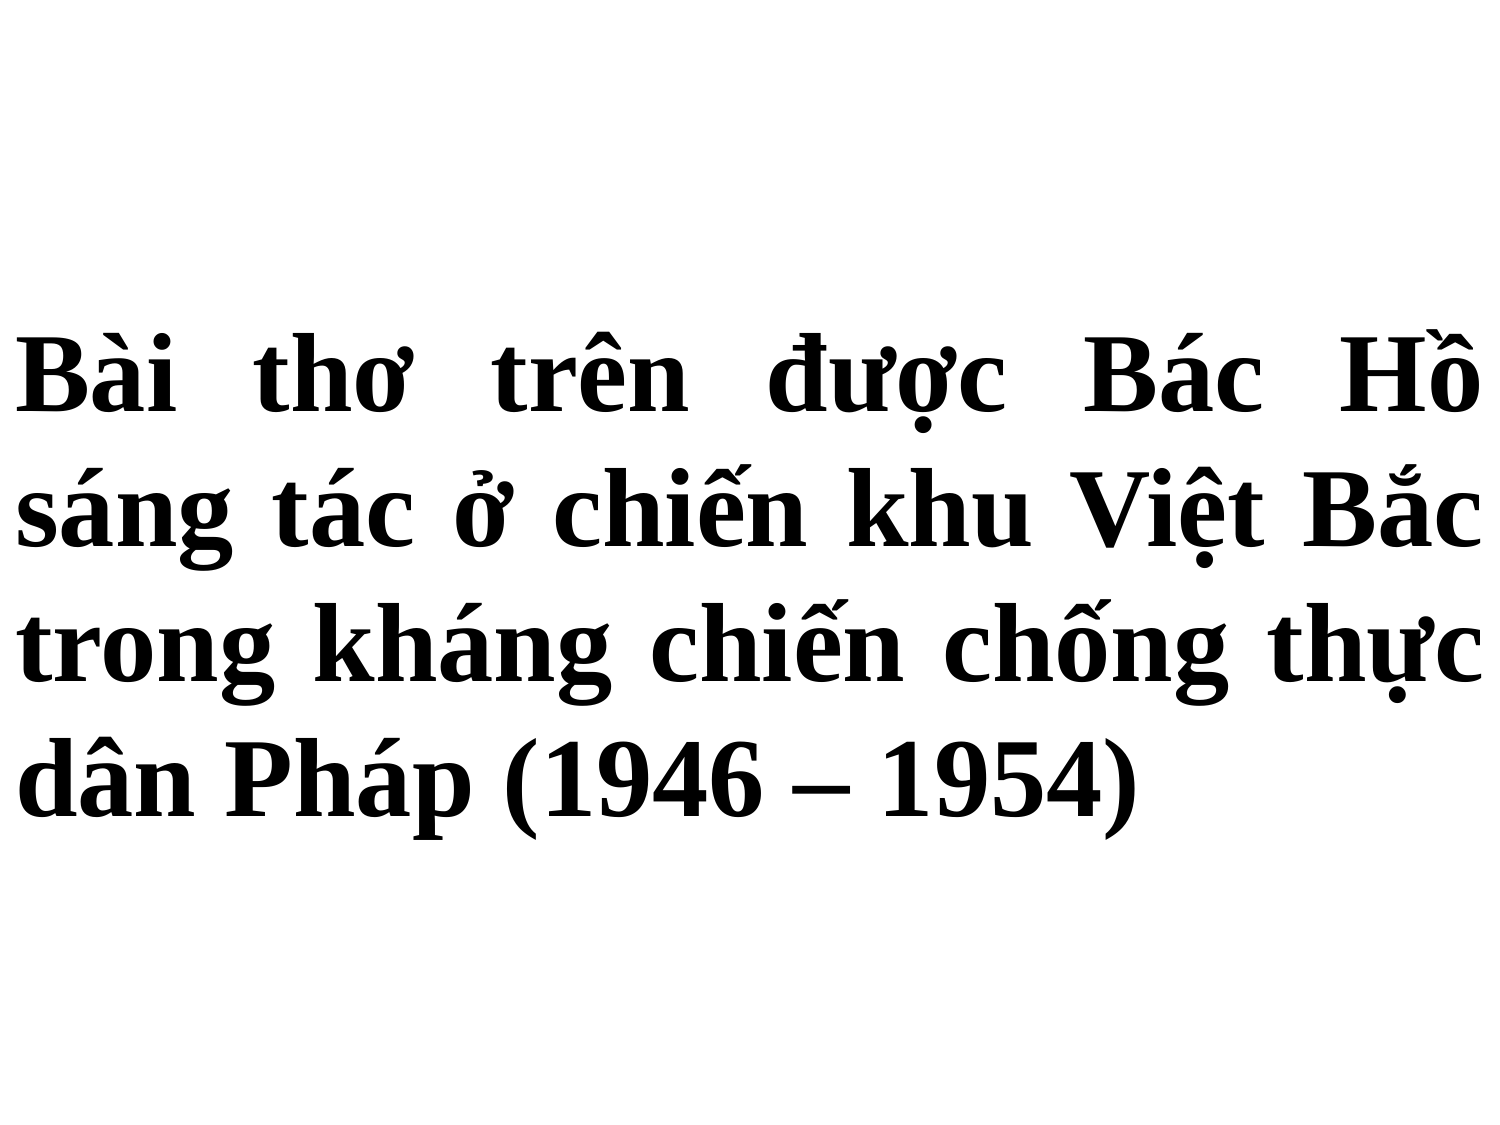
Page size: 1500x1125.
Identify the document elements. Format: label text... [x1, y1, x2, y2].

text_box Bài thơ trên được Bác Hồ sáng tác ở chiến khu Việt Bắc trong kháng chiến chống thực dân Pháp (1946 – 1954) [0, 474, 1500, 663]
